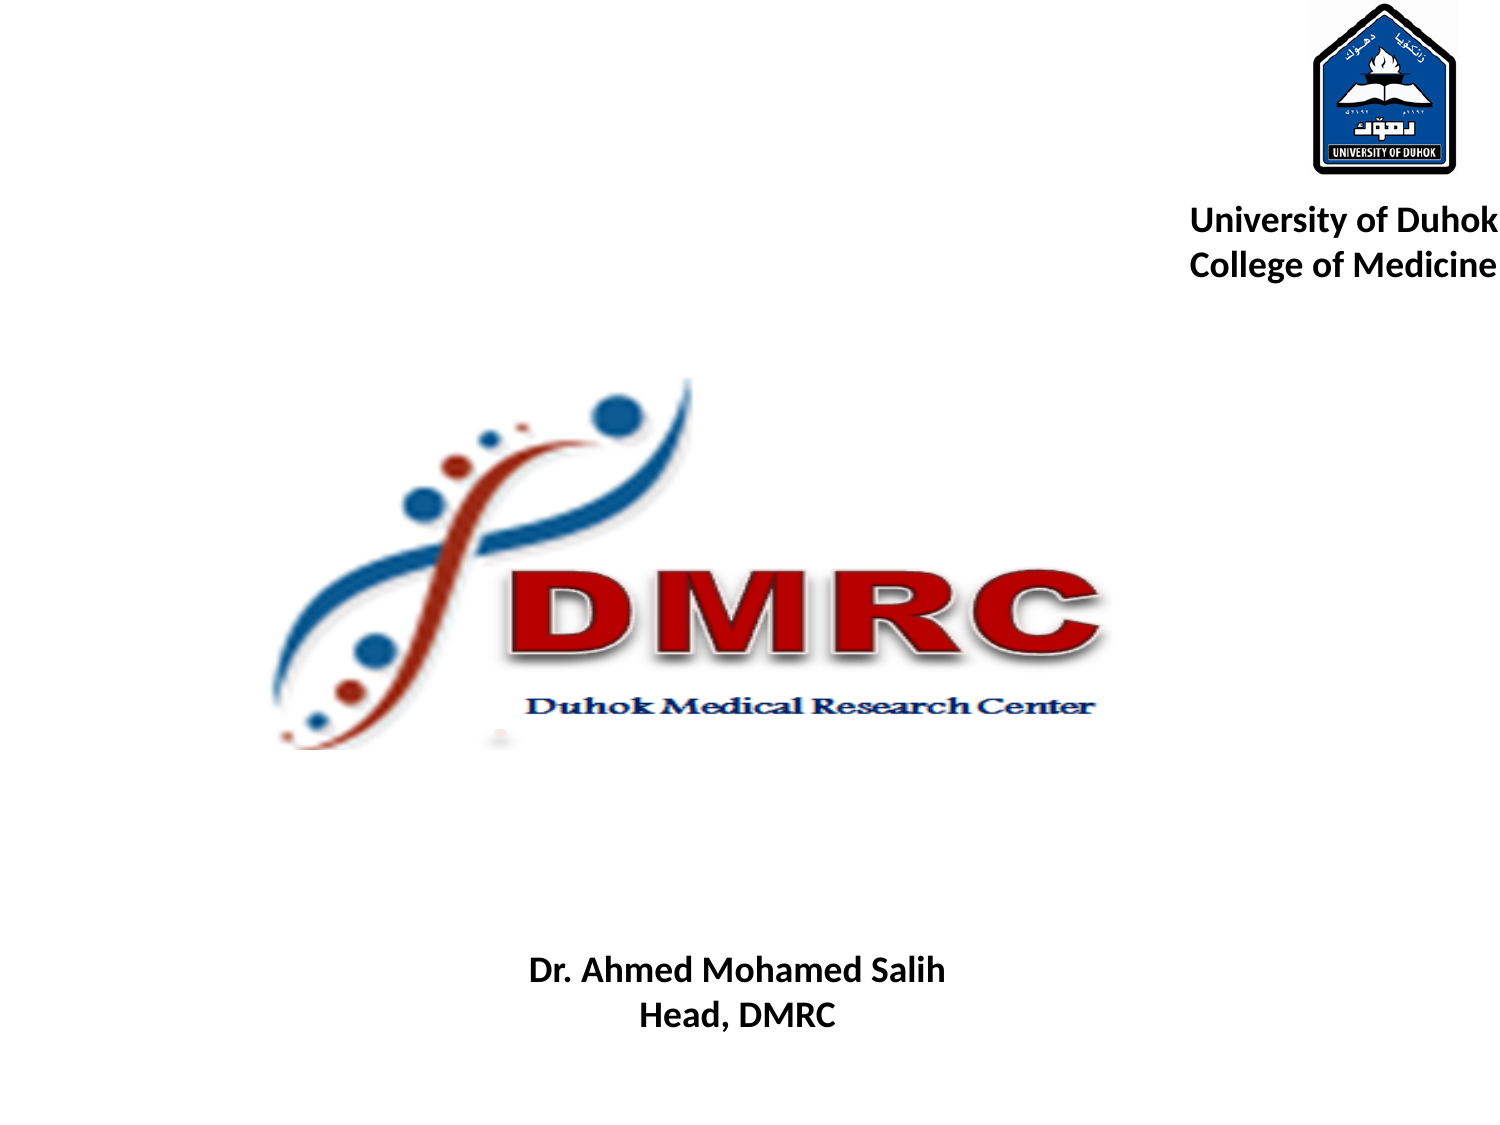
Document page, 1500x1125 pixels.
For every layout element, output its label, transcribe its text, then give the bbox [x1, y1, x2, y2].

text_box Dr. Ahmed Mohamed Salih Head, DMRC [412, 937, 1063, 1088]
picture [1299, 0, 1460, 188]
text_box University of Duhok College of Medicine [1174, 187, 1500, 293]
picture [249, 362, 1113, 751]
